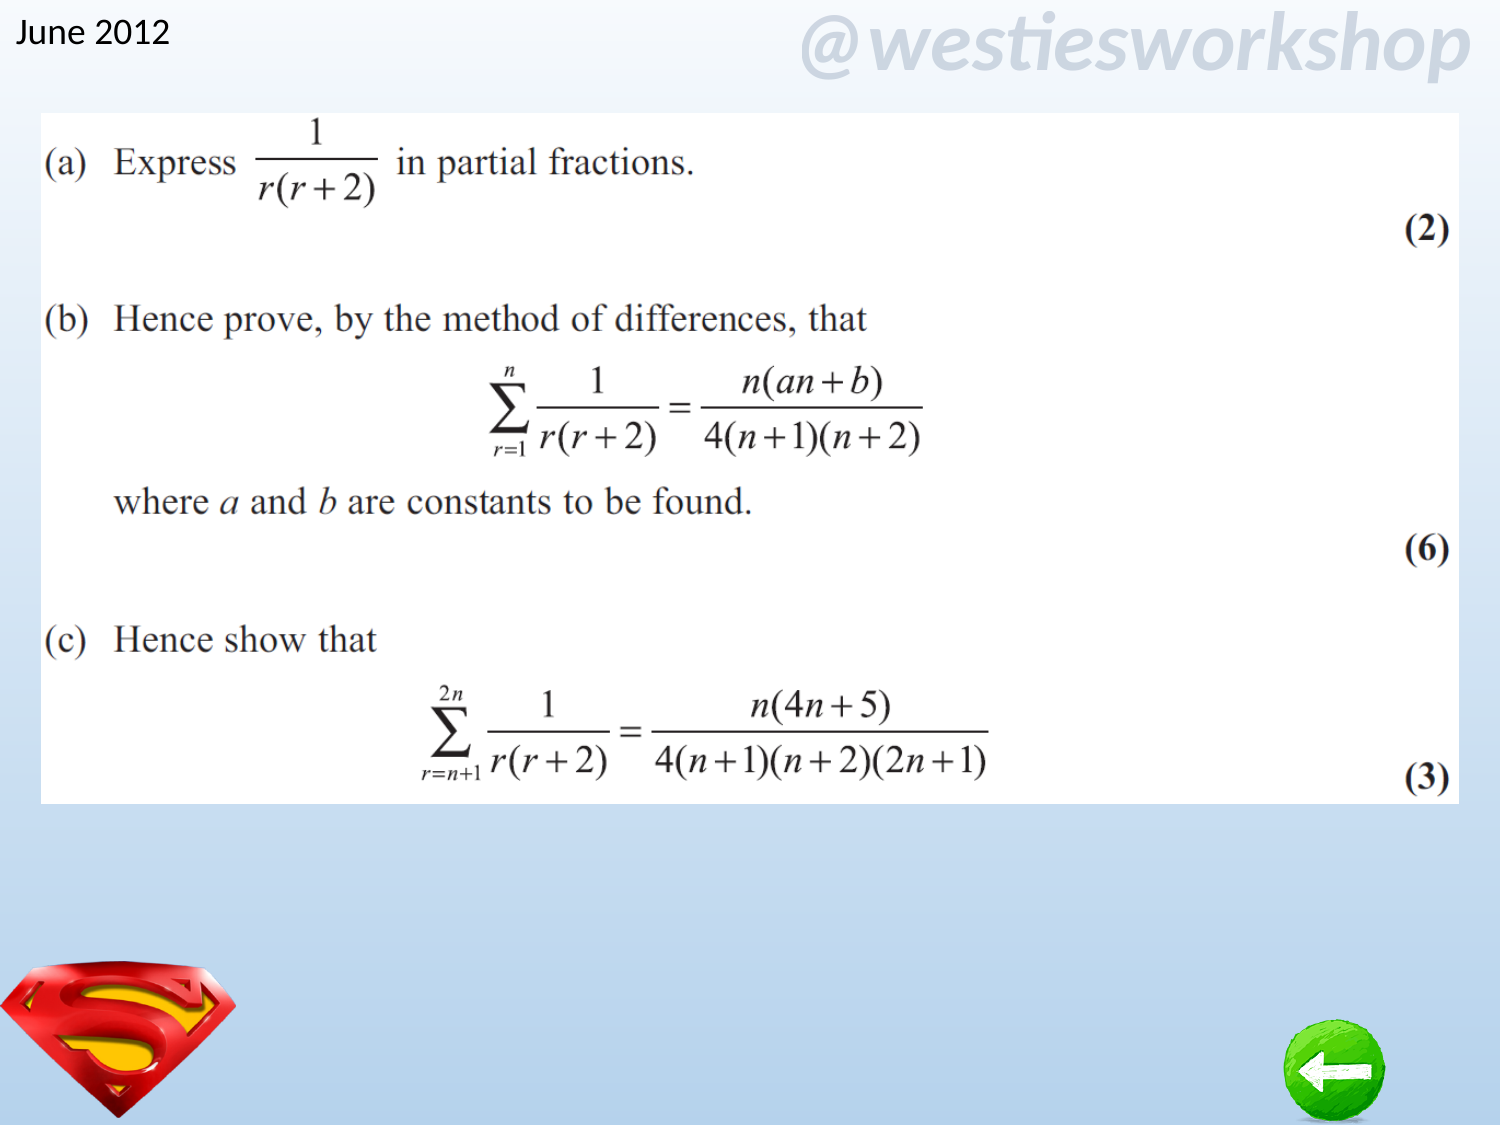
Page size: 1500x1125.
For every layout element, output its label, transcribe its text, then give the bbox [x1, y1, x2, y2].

text_box June 2012 [1, 0, 186, 60]
picture [1281, 1019, 1387, 1125]
picture [0, 961, 236, 1118]
picture [41, 113, 1459, 804]
